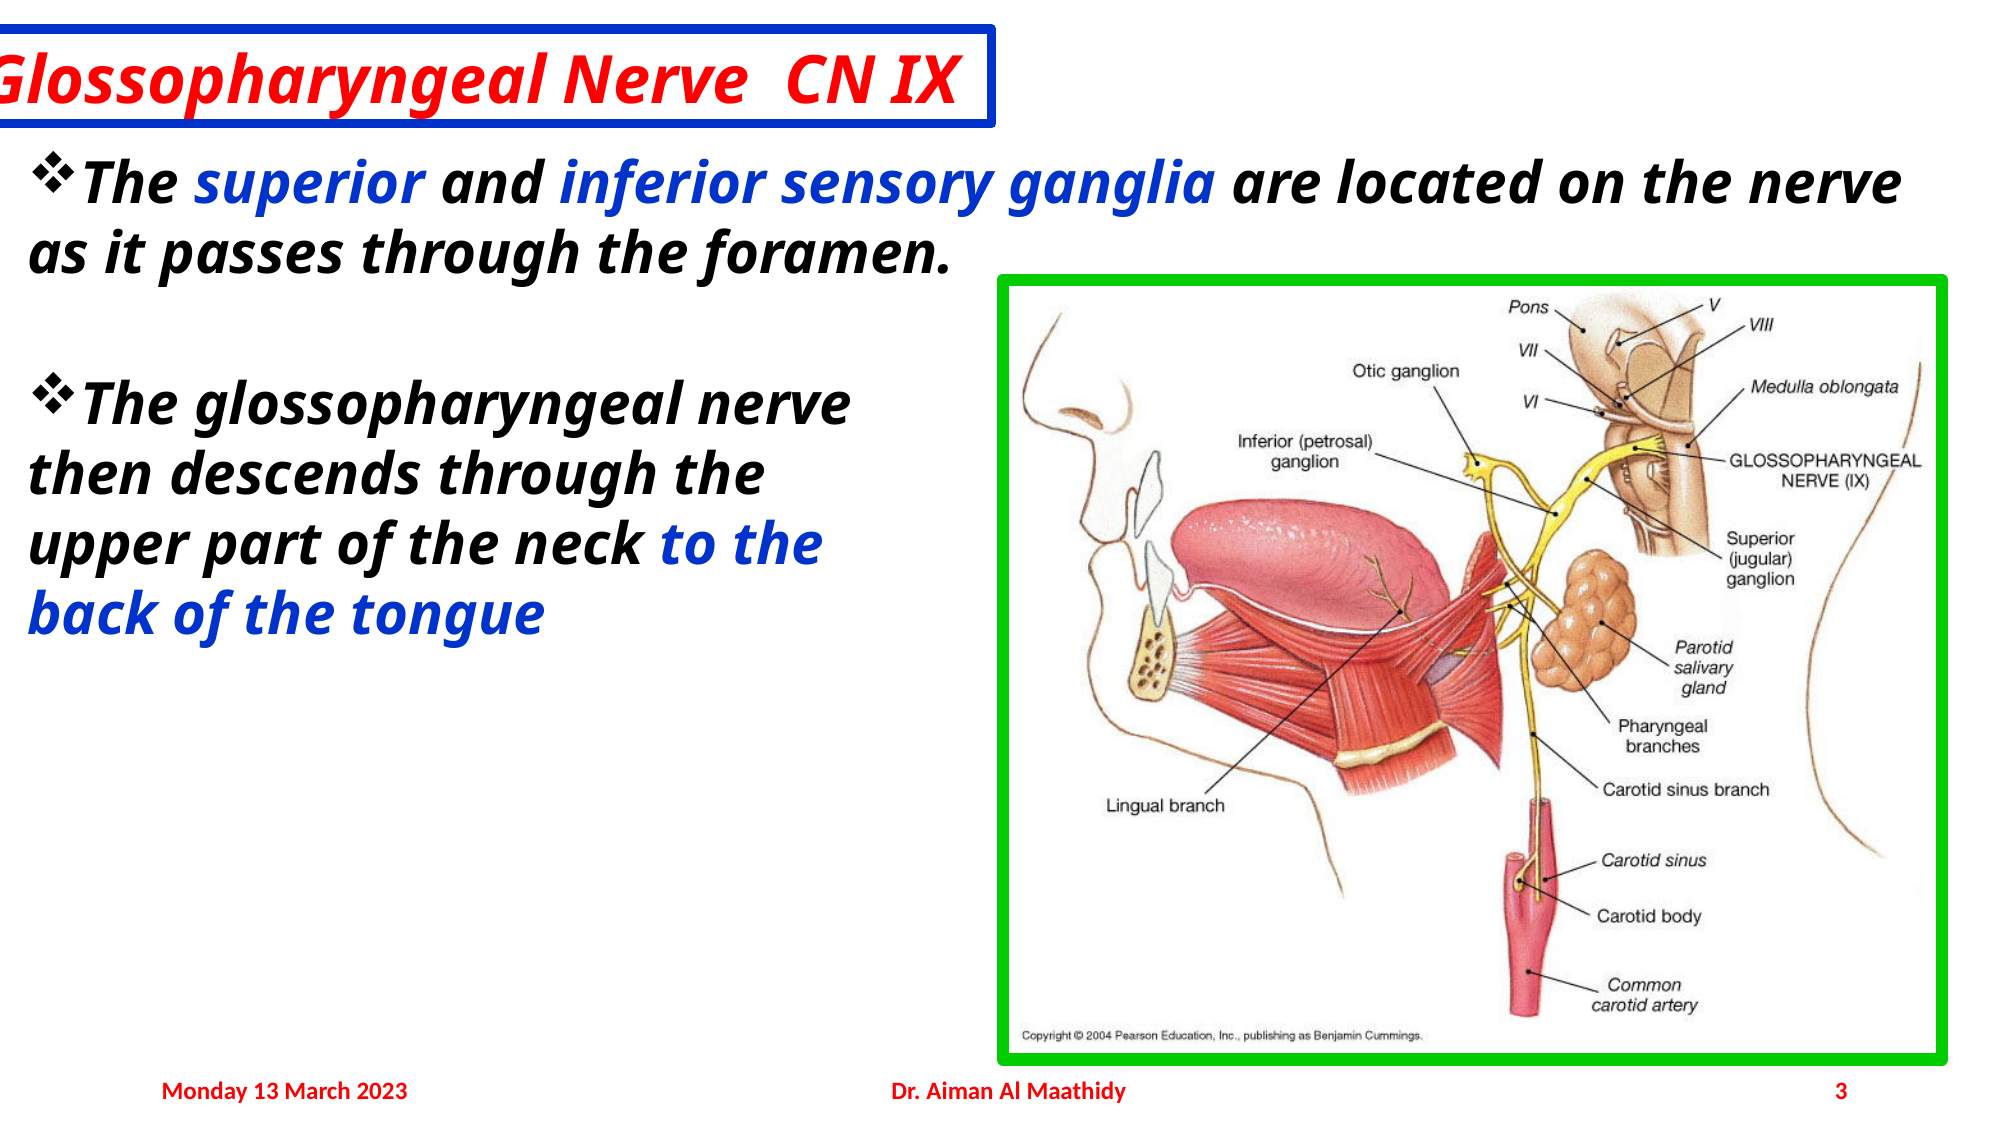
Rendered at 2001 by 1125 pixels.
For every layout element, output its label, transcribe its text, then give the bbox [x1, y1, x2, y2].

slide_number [146, 1059, 597, 1120]
text_box The glossopharyngeal nerve then descends through the upper part of the neck to the back of the tongue [12, 358, 894, 654]
picture [1009, 286, 1936, 1053]
footer Dr. Aiman Al Maathidy [671, 1059, 1347, 1120]
slide_number 3 [1412, 1066, 1863, 1120]
text_box Glossopharyngeal Nerve CN IX [0, 28, 992, 124]
text_box The superior and inferior sensory ganglia are located on the nerve as it passes through the foramen. [12, 137, 1979, 293]
